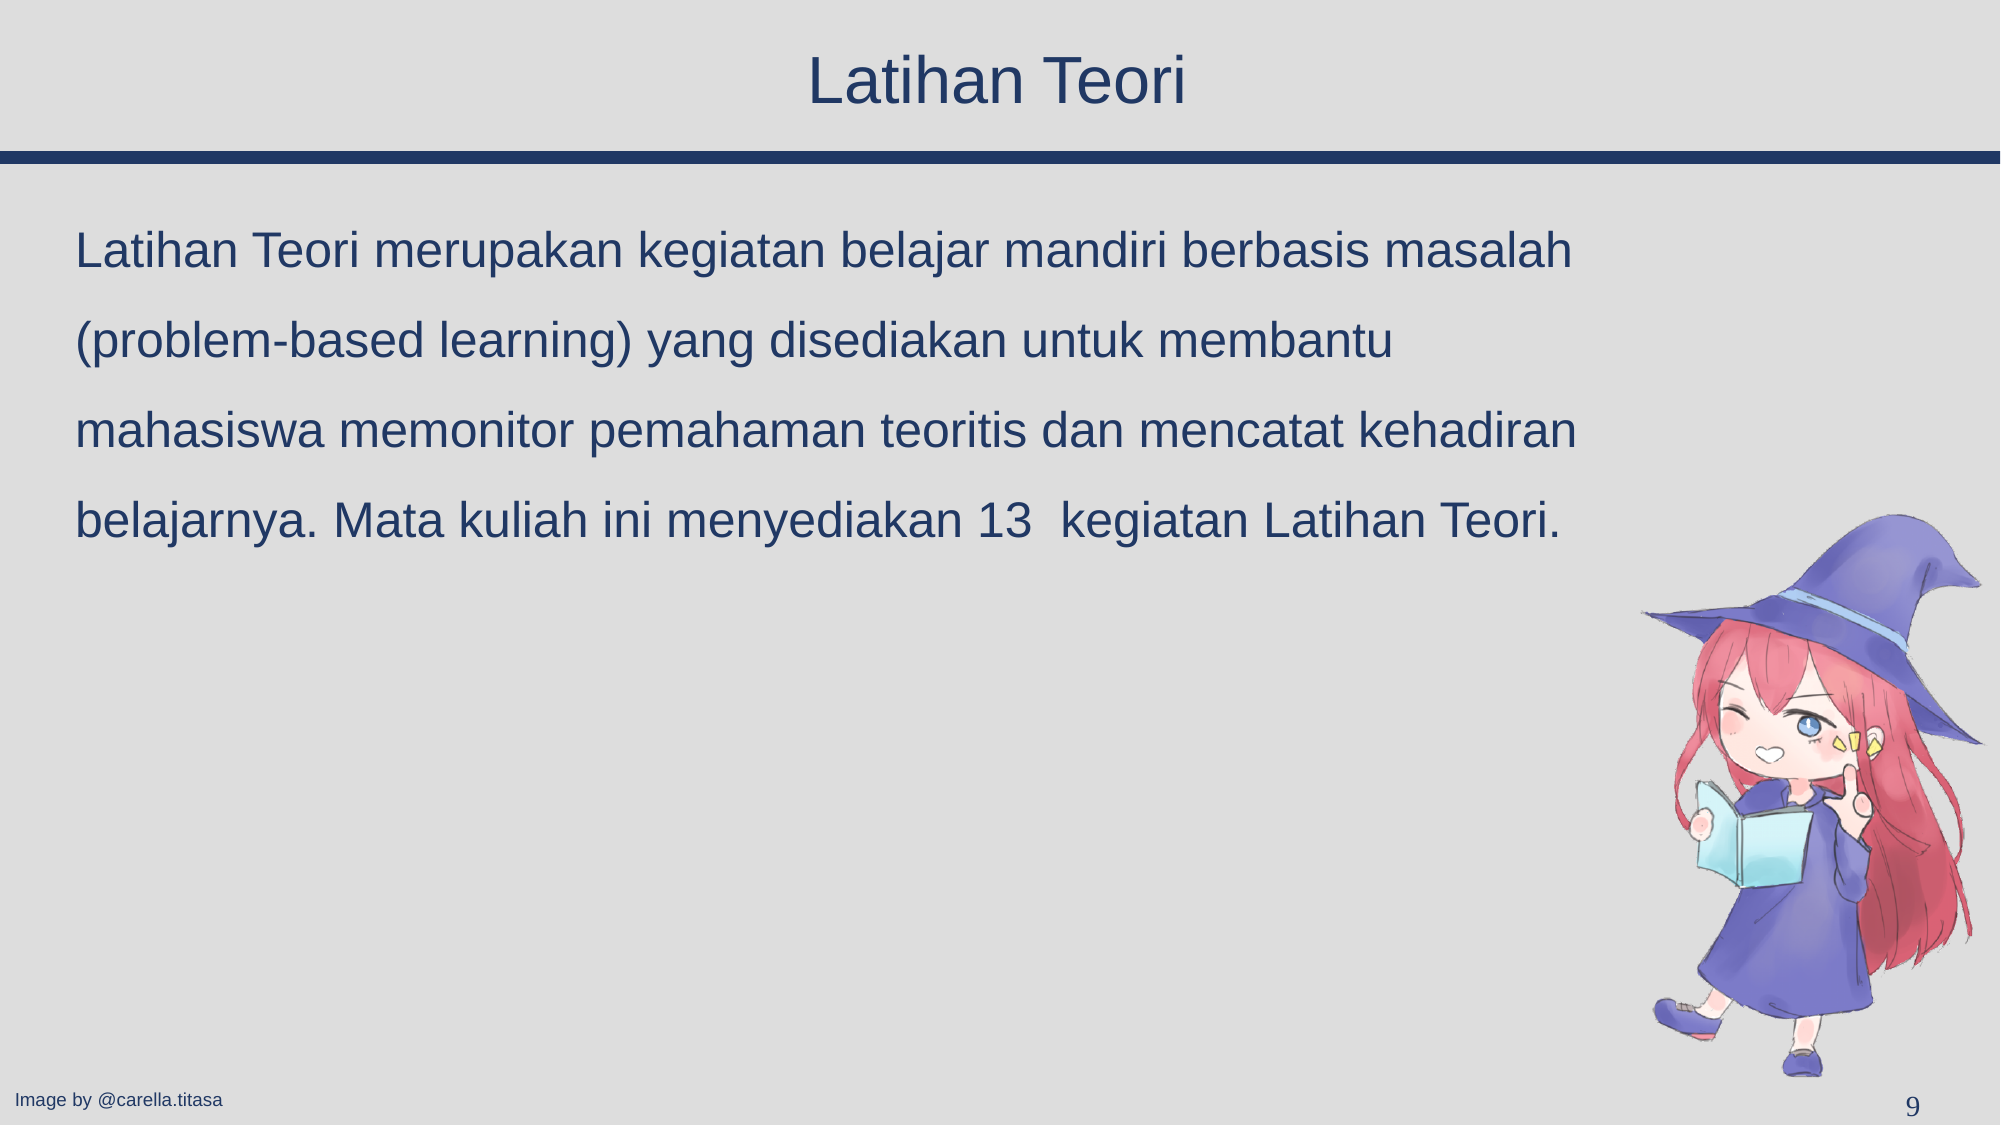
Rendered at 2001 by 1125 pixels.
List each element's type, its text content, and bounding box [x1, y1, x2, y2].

title Latihan Teori [60, 29, 1935, 135]
picture [1635, 509, 1995, 1082]
list Latihan Teori merupakan kegiatan belajar mandiri berbasis masalah (problem-based learning) yang disediakan untuk membantu mahasiswa memonitor pemahaman teoritis dan mencatat kehadiran belajarnya. Mata kuliah ini menyediakan 13 kegiatan Latihan Teori. [60, 179, 1605, 1050]
